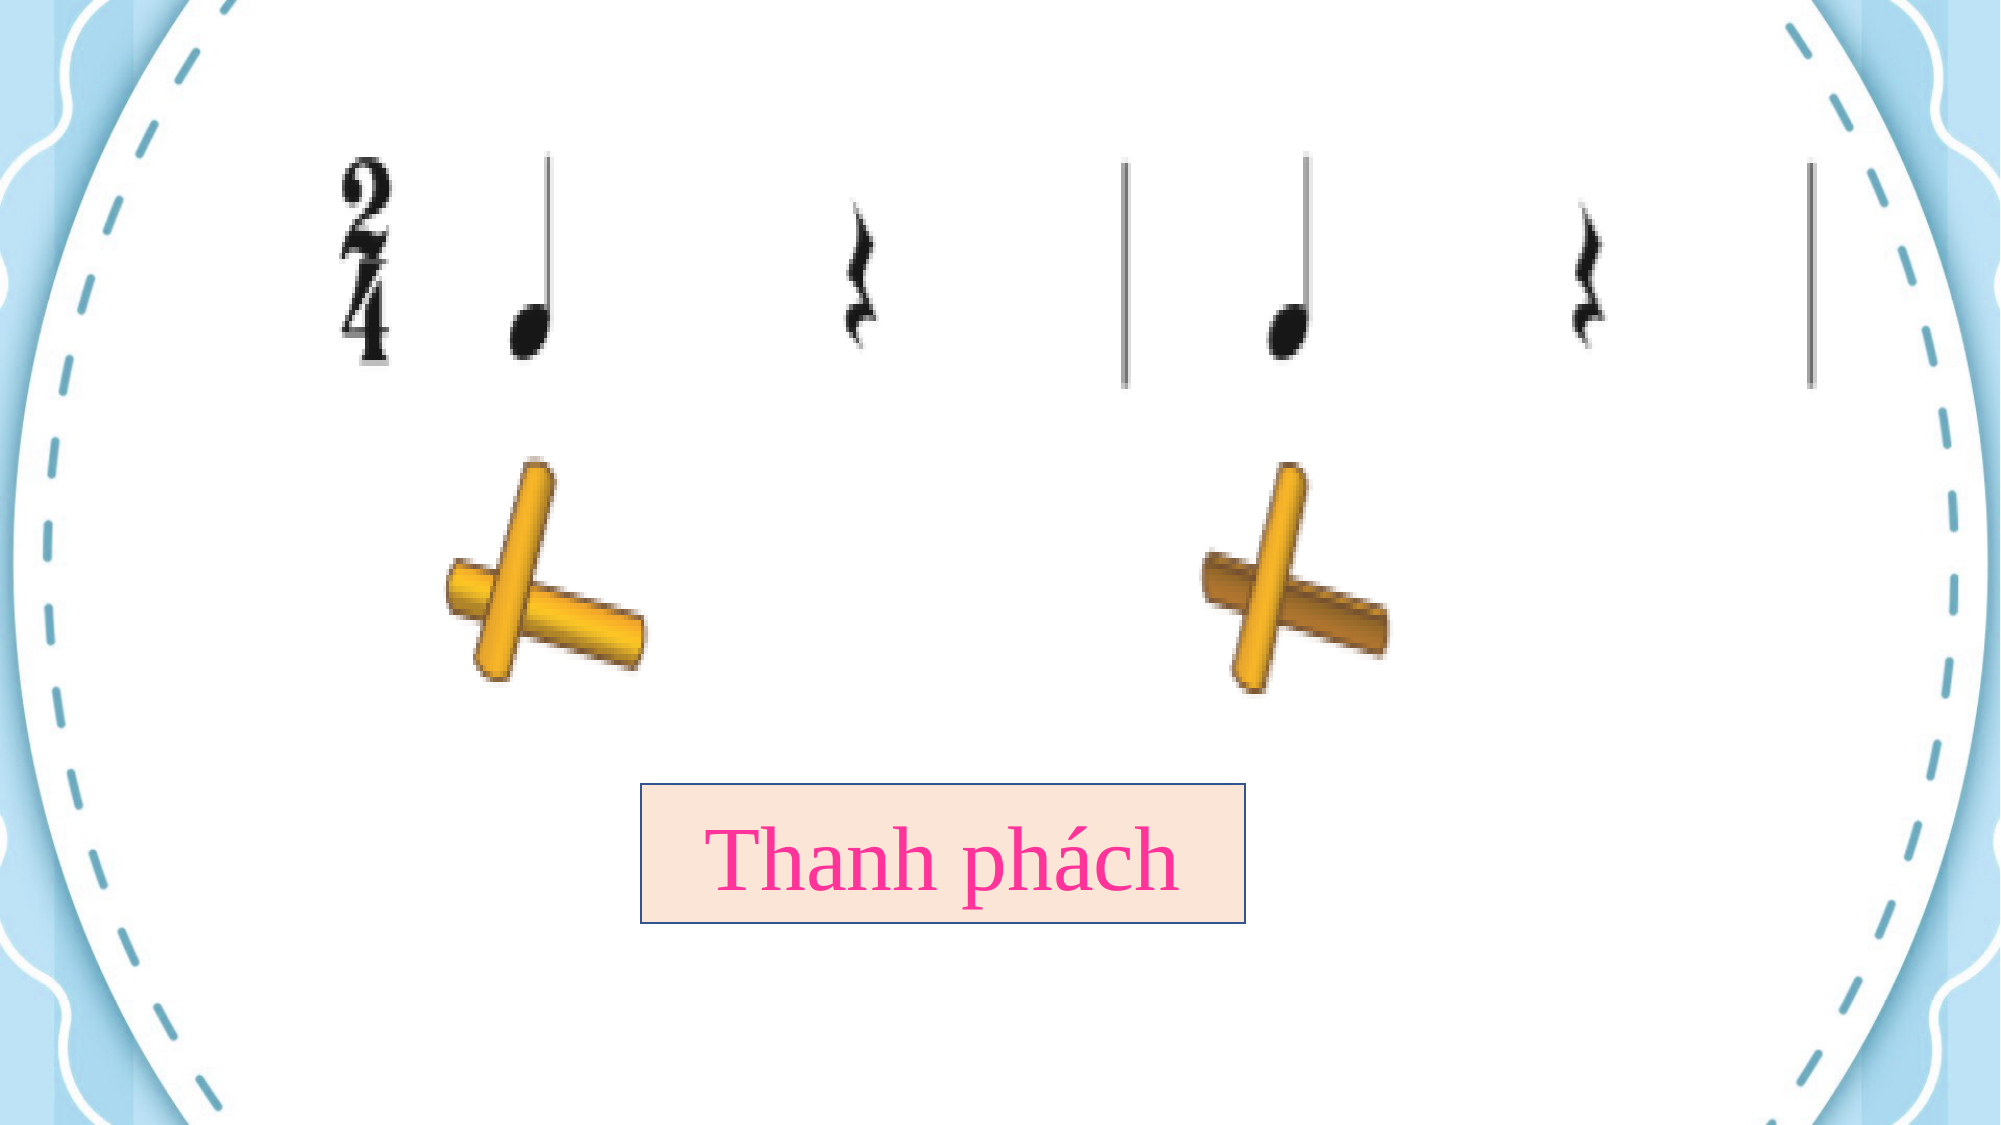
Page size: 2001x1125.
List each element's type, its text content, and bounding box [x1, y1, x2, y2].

picture [0, 0, 2001, 1125]
text_box Thanh phách [640, 783, 1246, 924]
